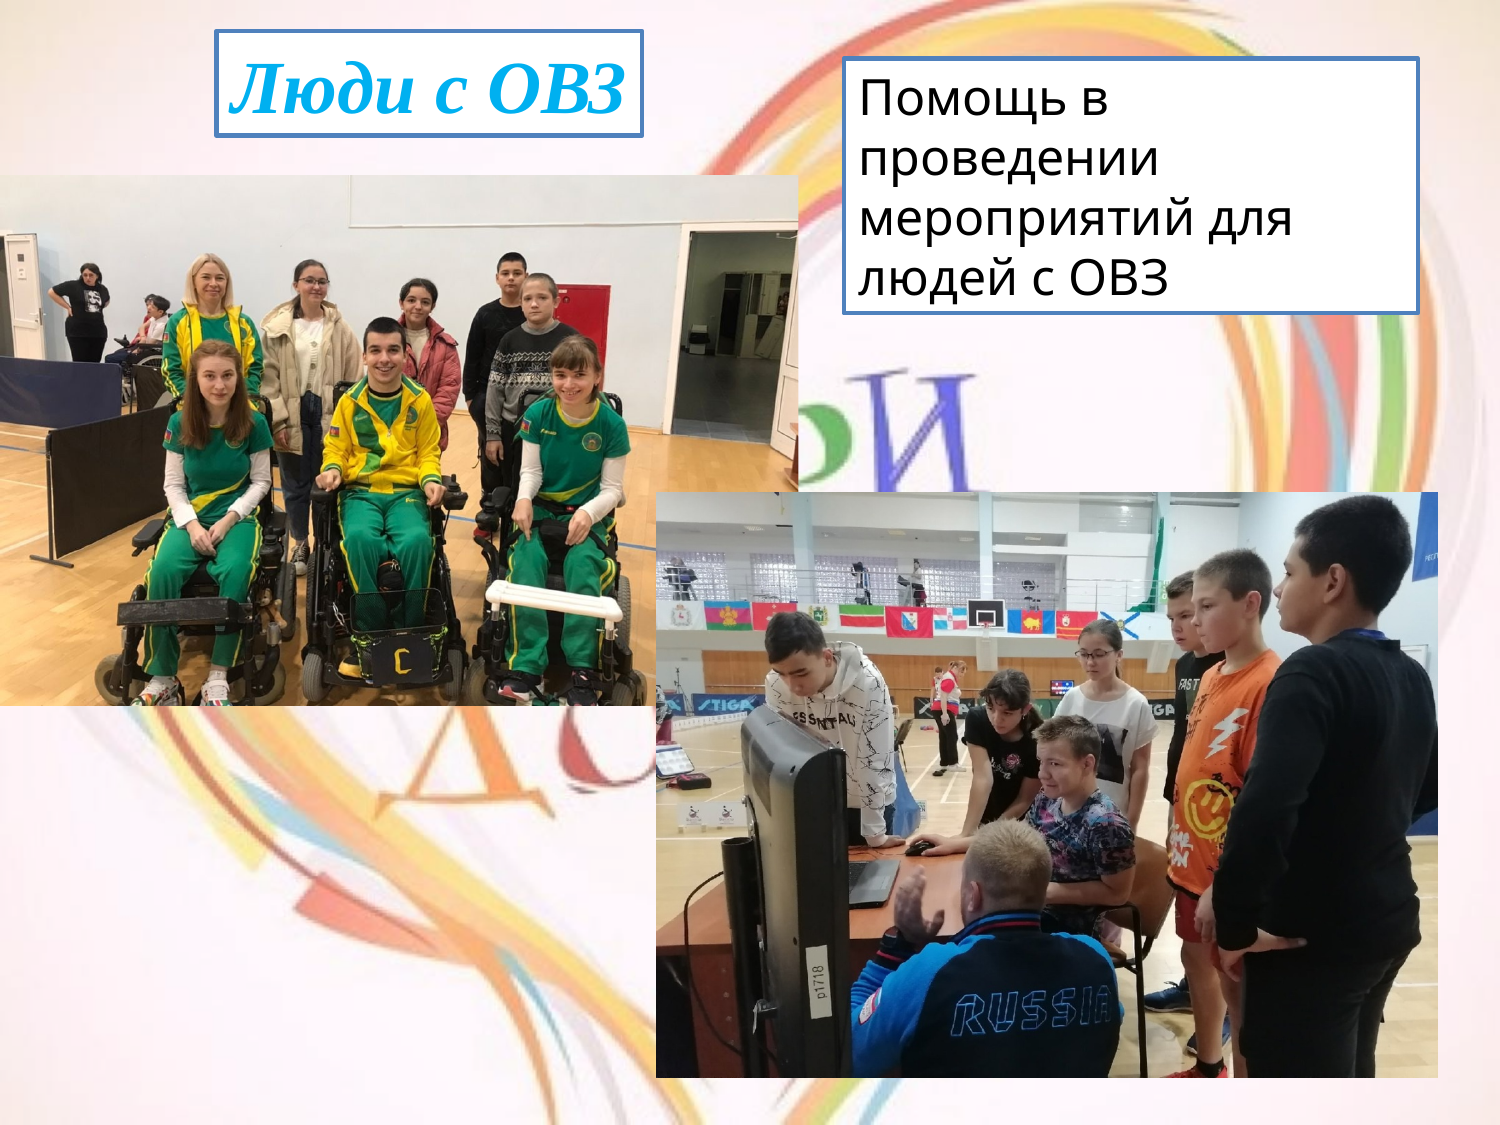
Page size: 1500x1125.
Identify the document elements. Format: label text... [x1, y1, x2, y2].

picture [0, 175, 1438, 1079]
text_box Помощь в проведении мероприятий для людей с ОВЗ [842, 56, 1420, 315]
text_box Люди с ОВЗ [214, 29, 644, 138]
